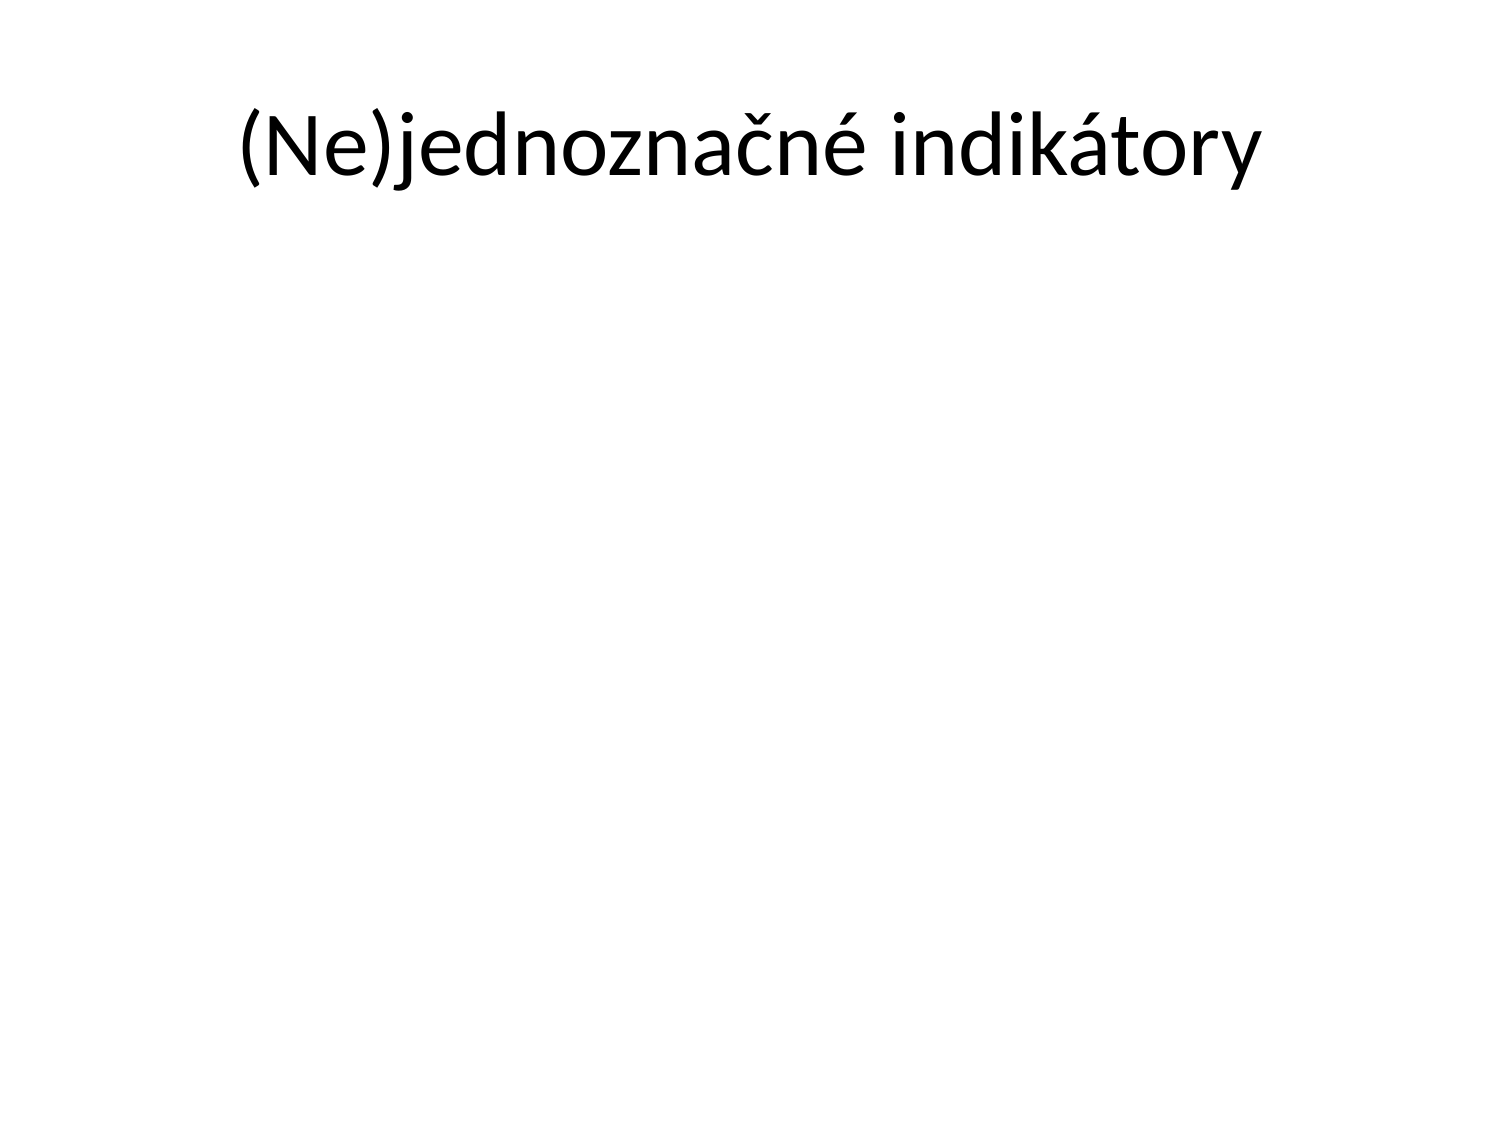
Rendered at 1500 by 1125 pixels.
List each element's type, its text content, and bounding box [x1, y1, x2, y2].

title (Ne)jednoznačné indikátory [75, 45, 1425, 233]
